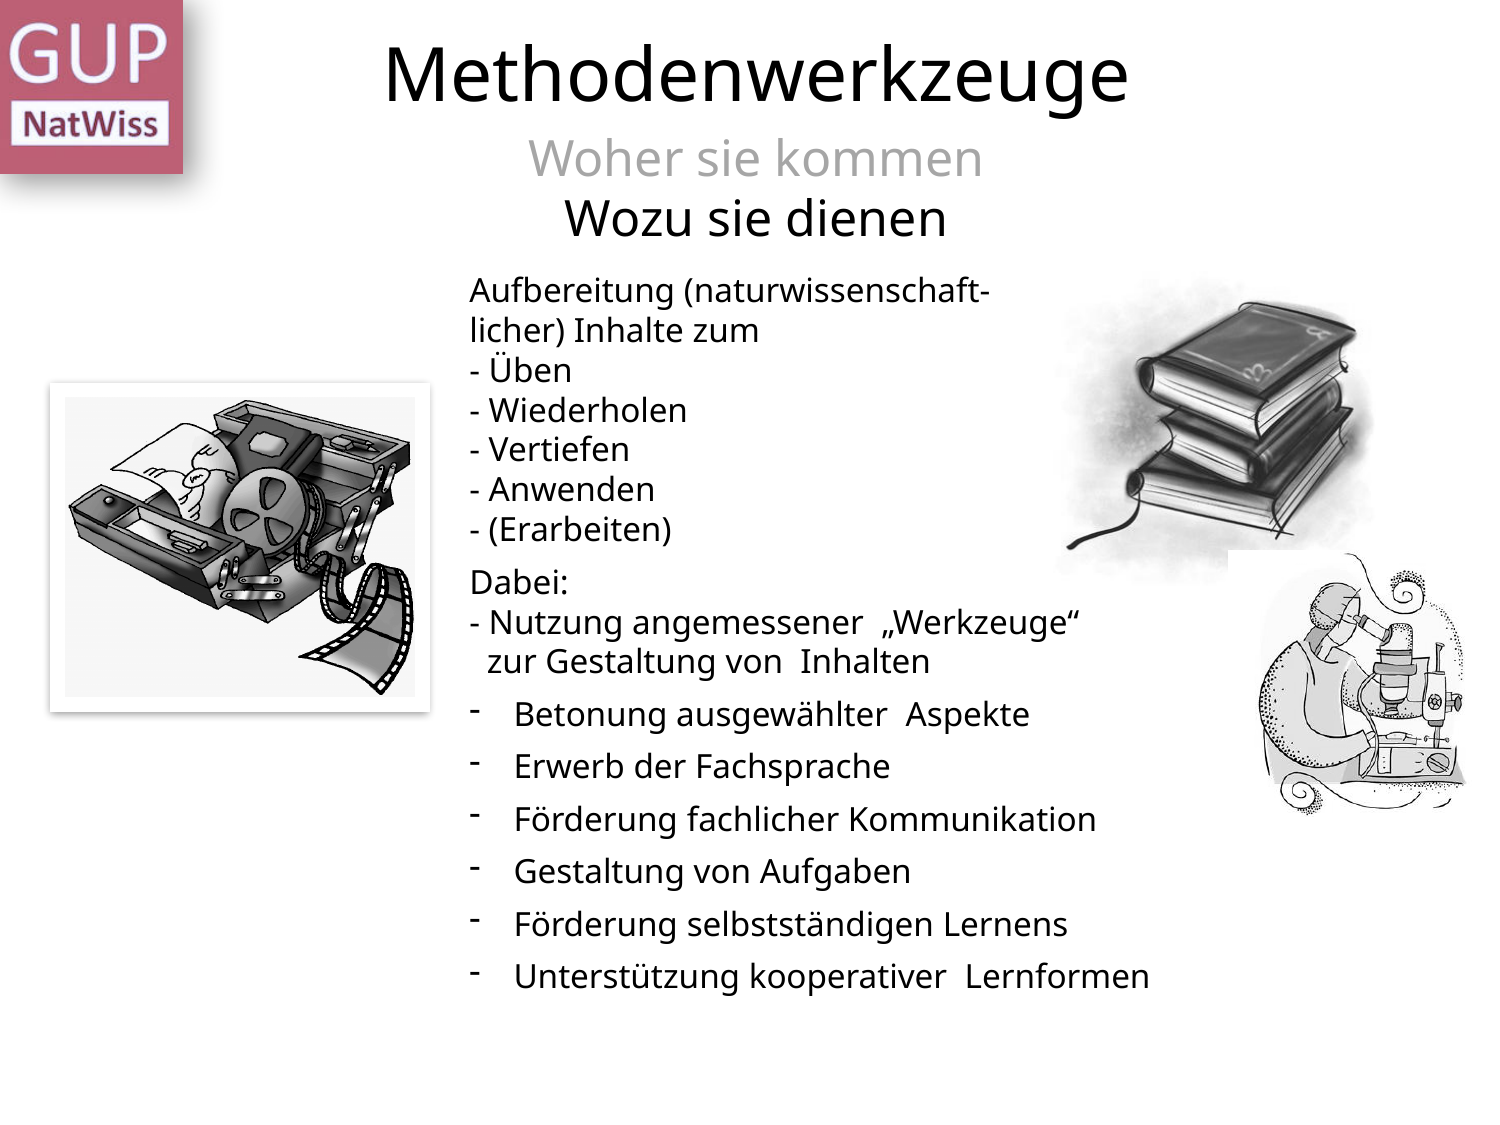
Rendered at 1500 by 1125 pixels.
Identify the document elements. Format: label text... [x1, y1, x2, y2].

picture [64, 396, 416, 698]
subtitle Methodenwerkzeuge Woher sie kommen Wozu sie dienen [231, 18, 1282, 268]
picture [0, 0, 184, 175]
picture [1045, 255, 1495, 817]
text_box Aufbereitung (naturwissenschaft- licher) Inhalte zum - Üben - Wiederholen - Vertiefen - Anwenden - (Erarbeiten) Dabei: - Nutzung angemessener „Werkzeuge“ zur Gestaltung von Inhalten Betonung ausgewählter Aspekte Erwerb der Fachsprache Förderung fachlicher Kommunikation Gestaltung von Aufgaben Förderung selbstständigen Lernens Unterstützung kooperativer Lernformen [454, 261, 1306, 1003]
